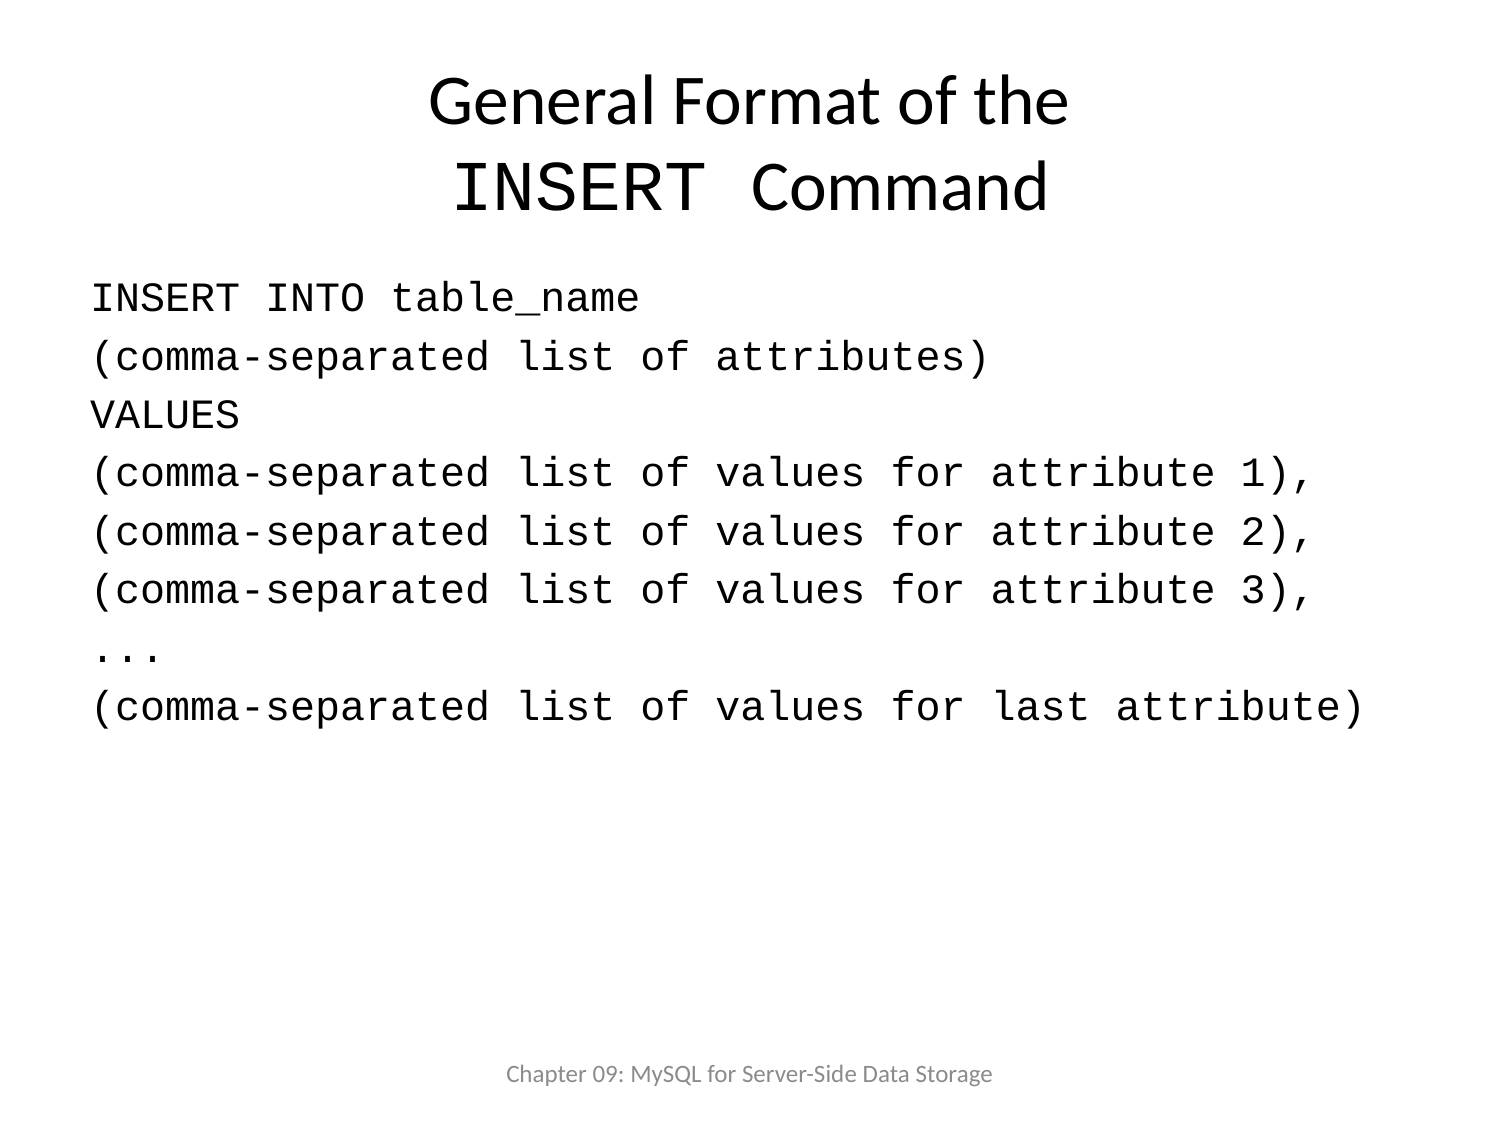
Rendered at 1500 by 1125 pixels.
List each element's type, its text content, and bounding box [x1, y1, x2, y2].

footer Chapter 09: MySQL for Server-Side Data Storage [362, 1042, 1138, 1103]
title General Format of the INSERT Command [75, 45, 1425, 233]
list INSERT INTO table_name (comma-separated list of attributes) VALUES (comma-separated list of values for attribute 1), (comma-separated list of values for attribute 2), (comma-separated list of values for attribute 3), ... (comma-separated list of values for last attribute) [75, 262, 1425, 1005]
